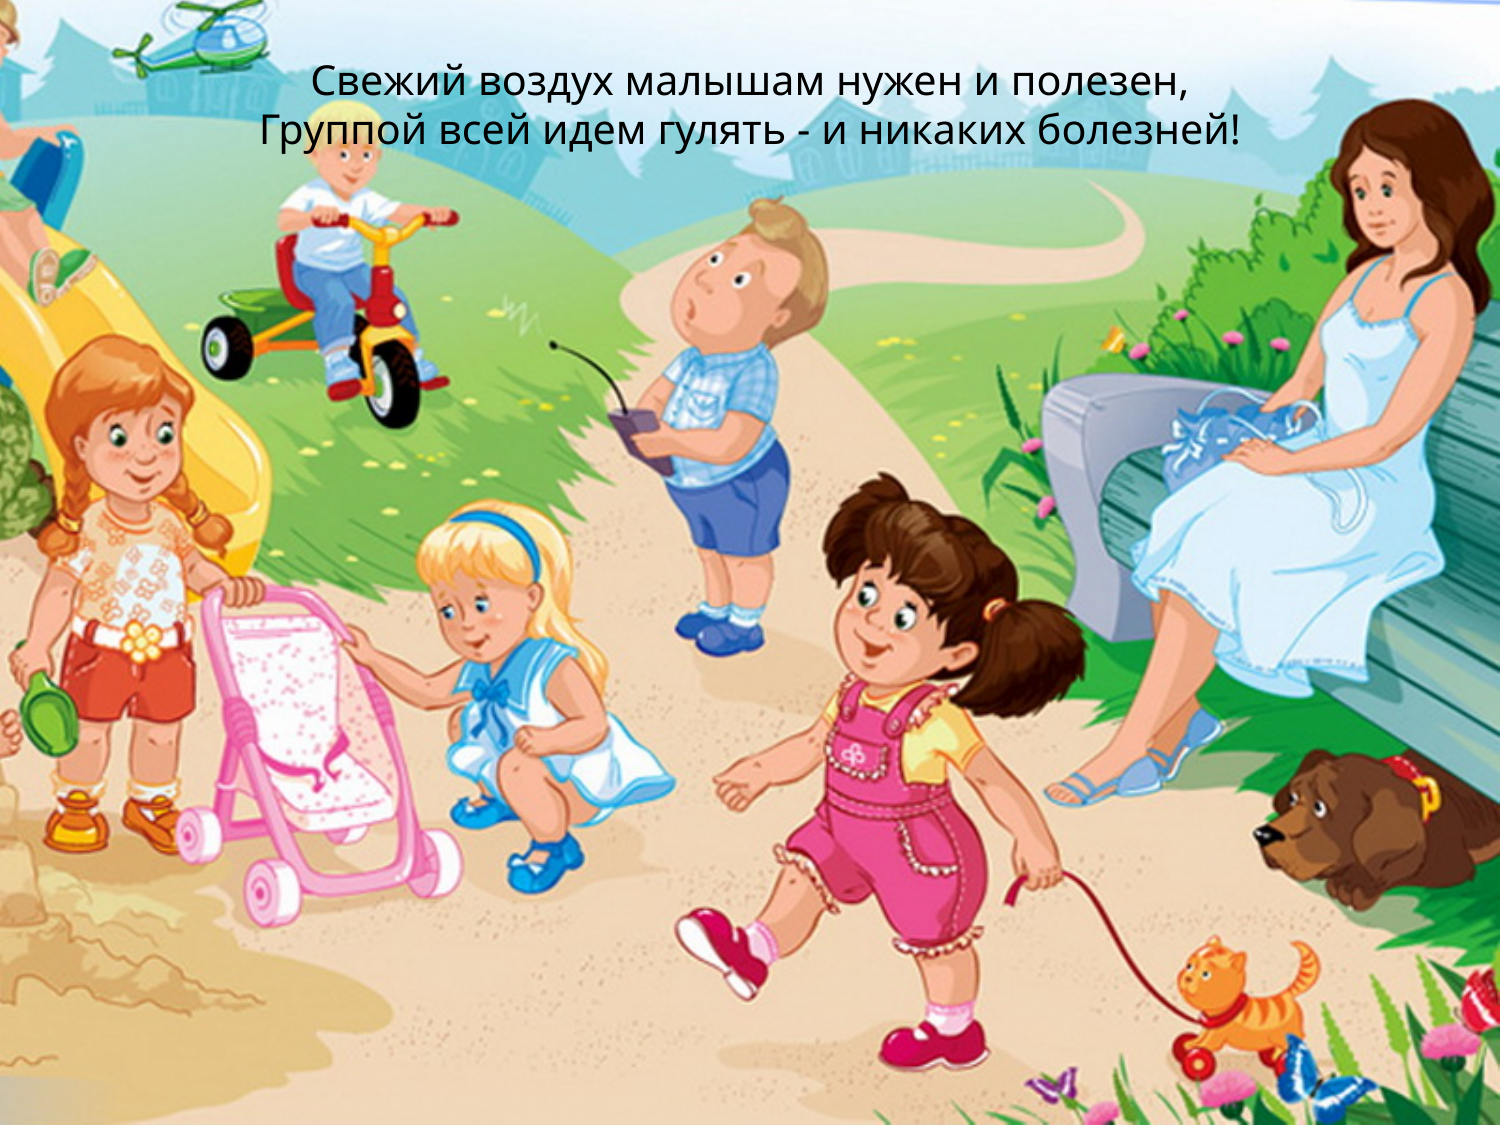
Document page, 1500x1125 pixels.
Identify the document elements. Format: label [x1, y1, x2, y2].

list [0, 0, 1500, 1125]
